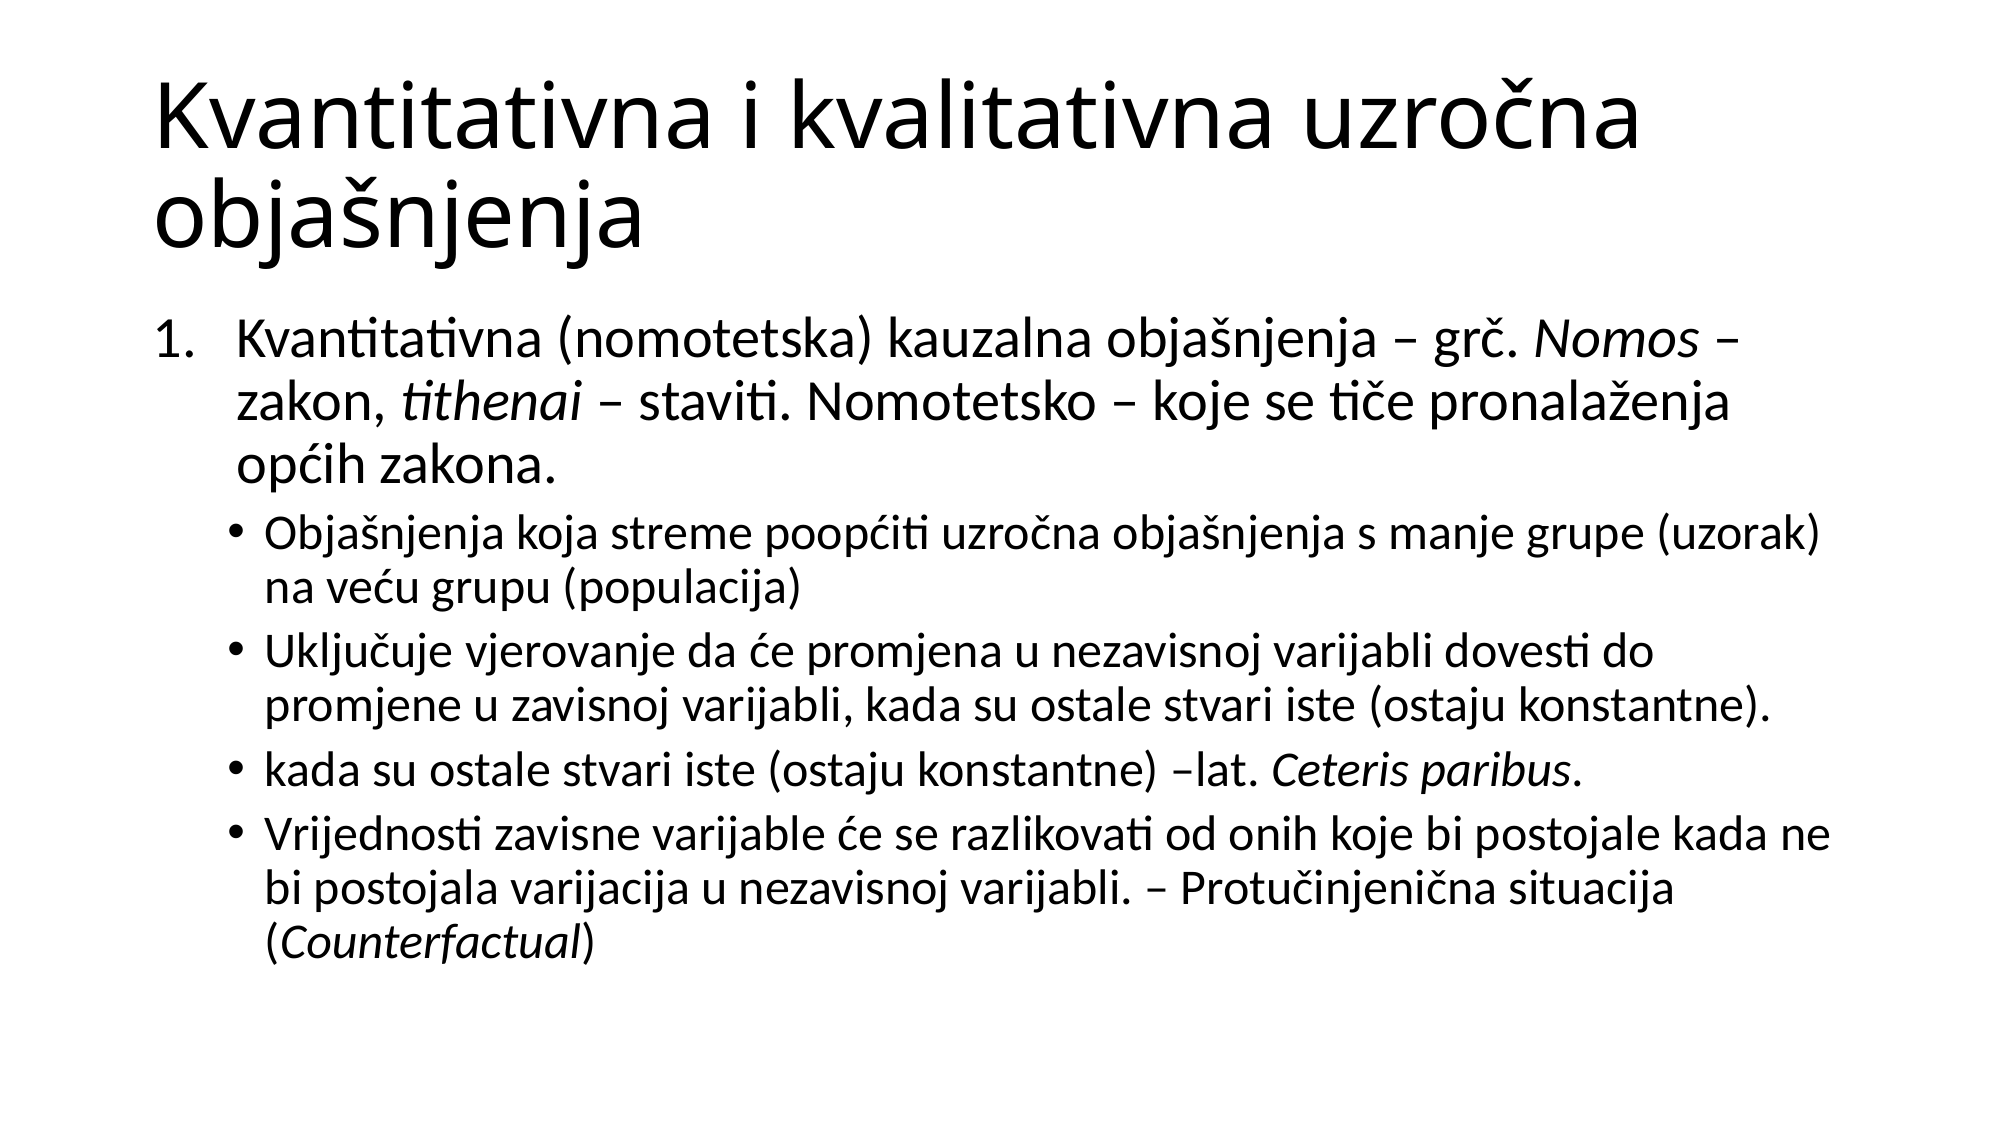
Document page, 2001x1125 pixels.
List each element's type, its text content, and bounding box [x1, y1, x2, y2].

list Kvantitativna (nomotetska) kauzalna objašnjenja – grč. Nomos – zakon, tithenai – staviti. Nomotetsko – koje se tiče pronalaženja općih zakona. Objašnjenja koja streme poopćiti uzročna objašnjenja s manje grupe (uzorak) na veću grupu (populacija) Uključuje vjerovanje da će promjena u nezavisnoj varijabli dovesti do promjene u zavisnoj varijabli, kada su ostale stvari iste (ostaju konstantne). kada su ostale stvari iste (ostaju konstantne) –lat. Ceteris paribus. Vrijednosti zavisne varijable će se razlikovati od onih koje bi postojale kada ne bi postojala varijacija u nezavisnoj varijabli. – Protučinjenična situacija (Counterfactual) [137, 299, 1863, 1014]
title Kvantitativna i kvalitativna uzročna objašnjenja [137, 59, 1863, 278]
